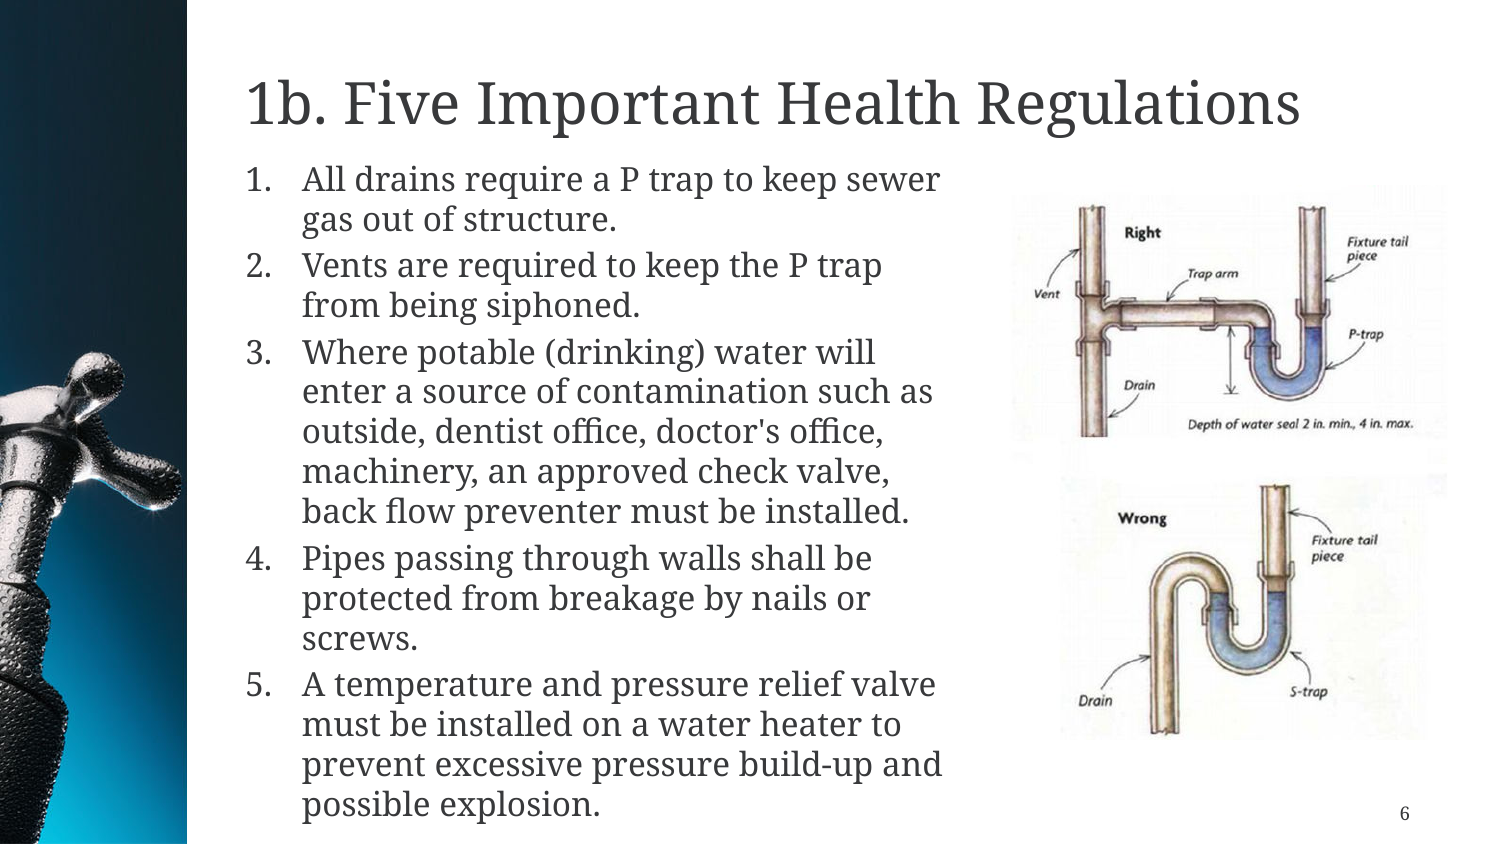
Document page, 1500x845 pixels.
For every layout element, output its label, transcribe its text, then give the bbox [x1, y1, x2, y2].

picture [0, 0, 1500, 844]
list All drains require a P trap to keep sewer gas out of structure. Vents are required to keep the P trap from being siphoned. Where potable (drinking) water will enter a source of contamination such as outside, dentist office, doctor's office, machinery, an approved check valve, back flow preventer must be installed. Pipes passing through walls shall be protected from breakage by nails or screws. A temperature and pressure relief valve must be installed on a water heater to prevent excessive pressure build-up and possible explosion. [230, 150, 963, 824]
title 1b. Five Important Health Regulations [230, 31, 1424, 172]
slide_number 6 [1074, 794, 1425, 828]
